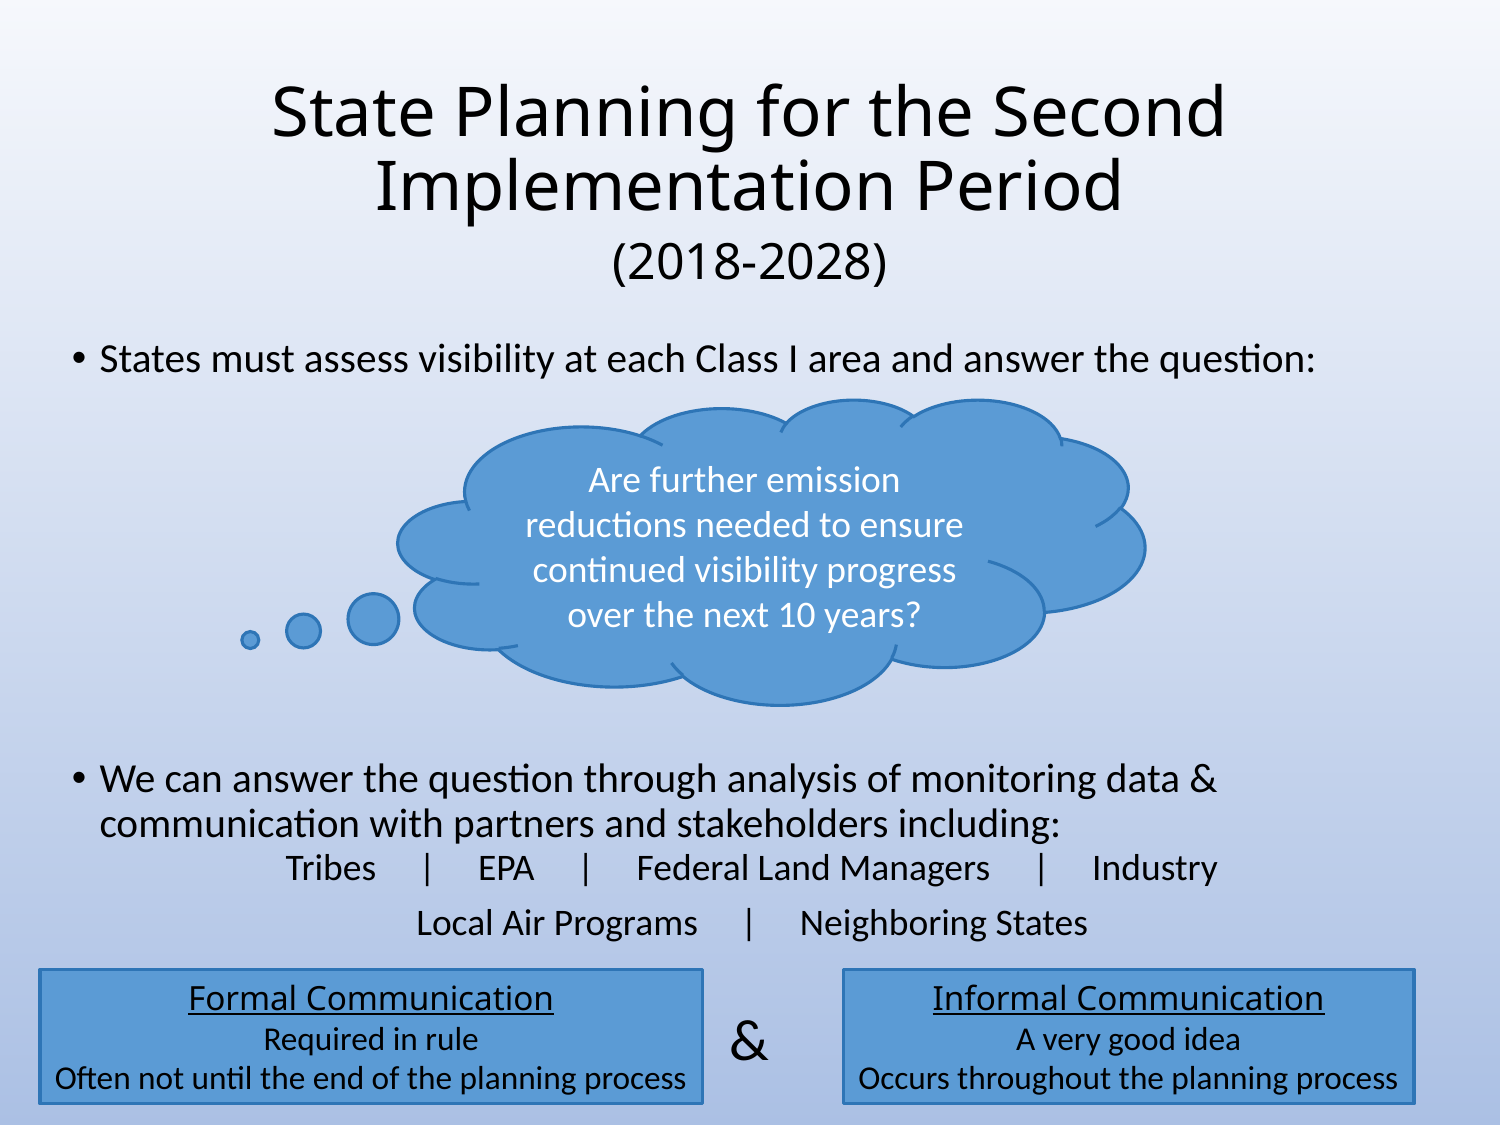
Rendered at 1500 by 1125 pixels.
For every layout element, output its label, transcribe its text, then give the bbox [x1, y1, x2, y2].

text_box Are further emission reductions needed to ensure continued visibility progress over the next 10 years? [396, 399, 1147, 707]
title State Planning for the Second Implementation Period [103, 42, 1397, 261]
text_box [35, 968, 1418, 1105]
text_box Are further emission reductions needed to ensure continued visibility progress over the next 10 years? [346, 592, 400, 646]
list States must assess visibility at each Class I area and answer the question: We can answer the question through analysis of monitoring data & communication with partners and stakeholders including: [56, 329, 1445, 859]
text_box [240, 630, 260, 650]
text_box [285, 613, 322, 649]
text_box (2018-2028) [598, 222, 902, 298]
text_box Tribes | EPA | Federal Land Managers | Industry Local Air Programs | Neighboring States [260, 827, 1245, 950]
